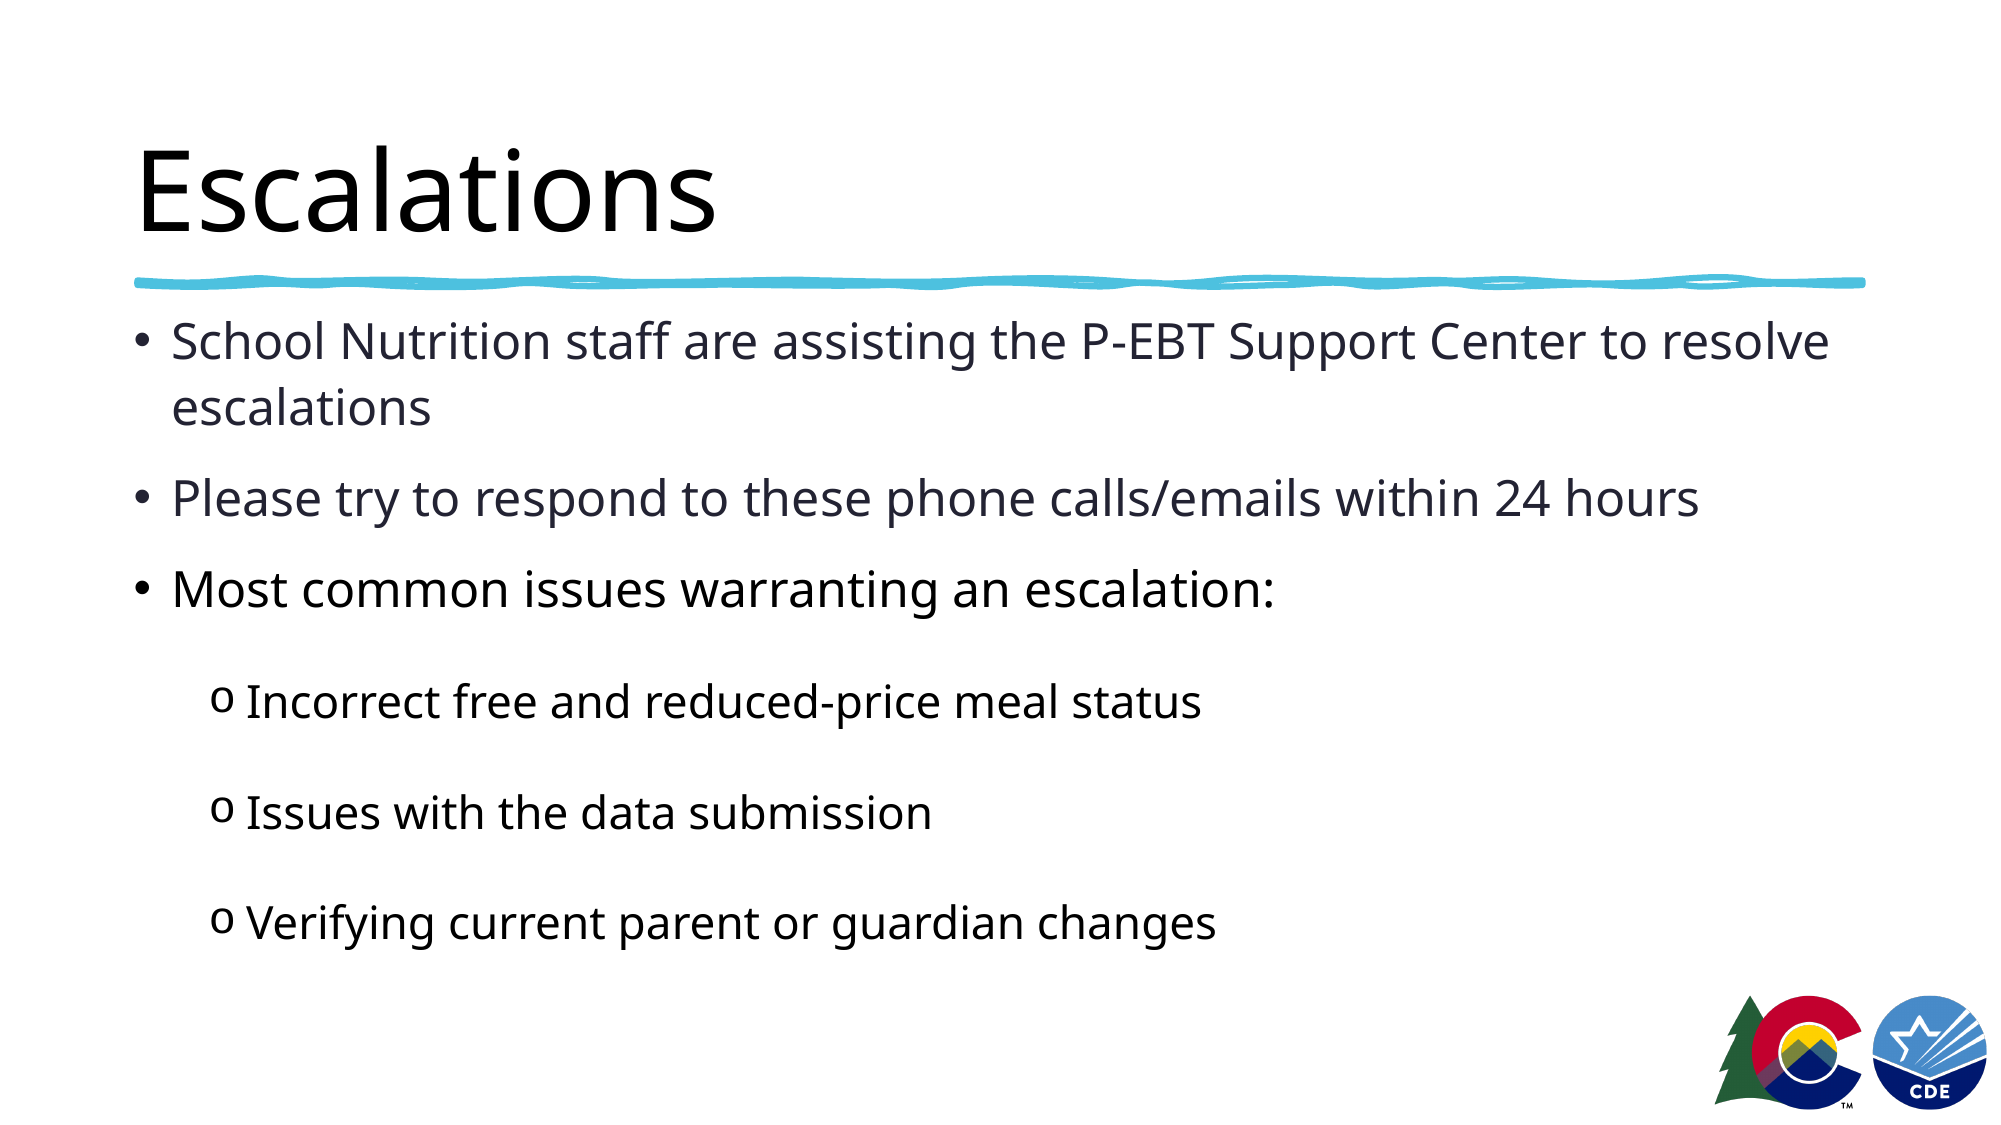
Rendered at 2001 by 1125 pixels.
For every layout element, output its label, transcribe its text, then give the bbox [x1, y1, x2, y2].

picture [1713, 994, 1988, 1111]
title Escalations [133, 133, 1132, 259]
list School Nutrition staff are assisting the P-EBT Support Center to resolve escalations Please try to respond to these phone calls/emails within 24 hours Most common issues warranting an escalation: Incorrect free and reduced-price meal status Issues with the data submission Verifying current parent or guardian changes [133, 303, 1858, 1065]
